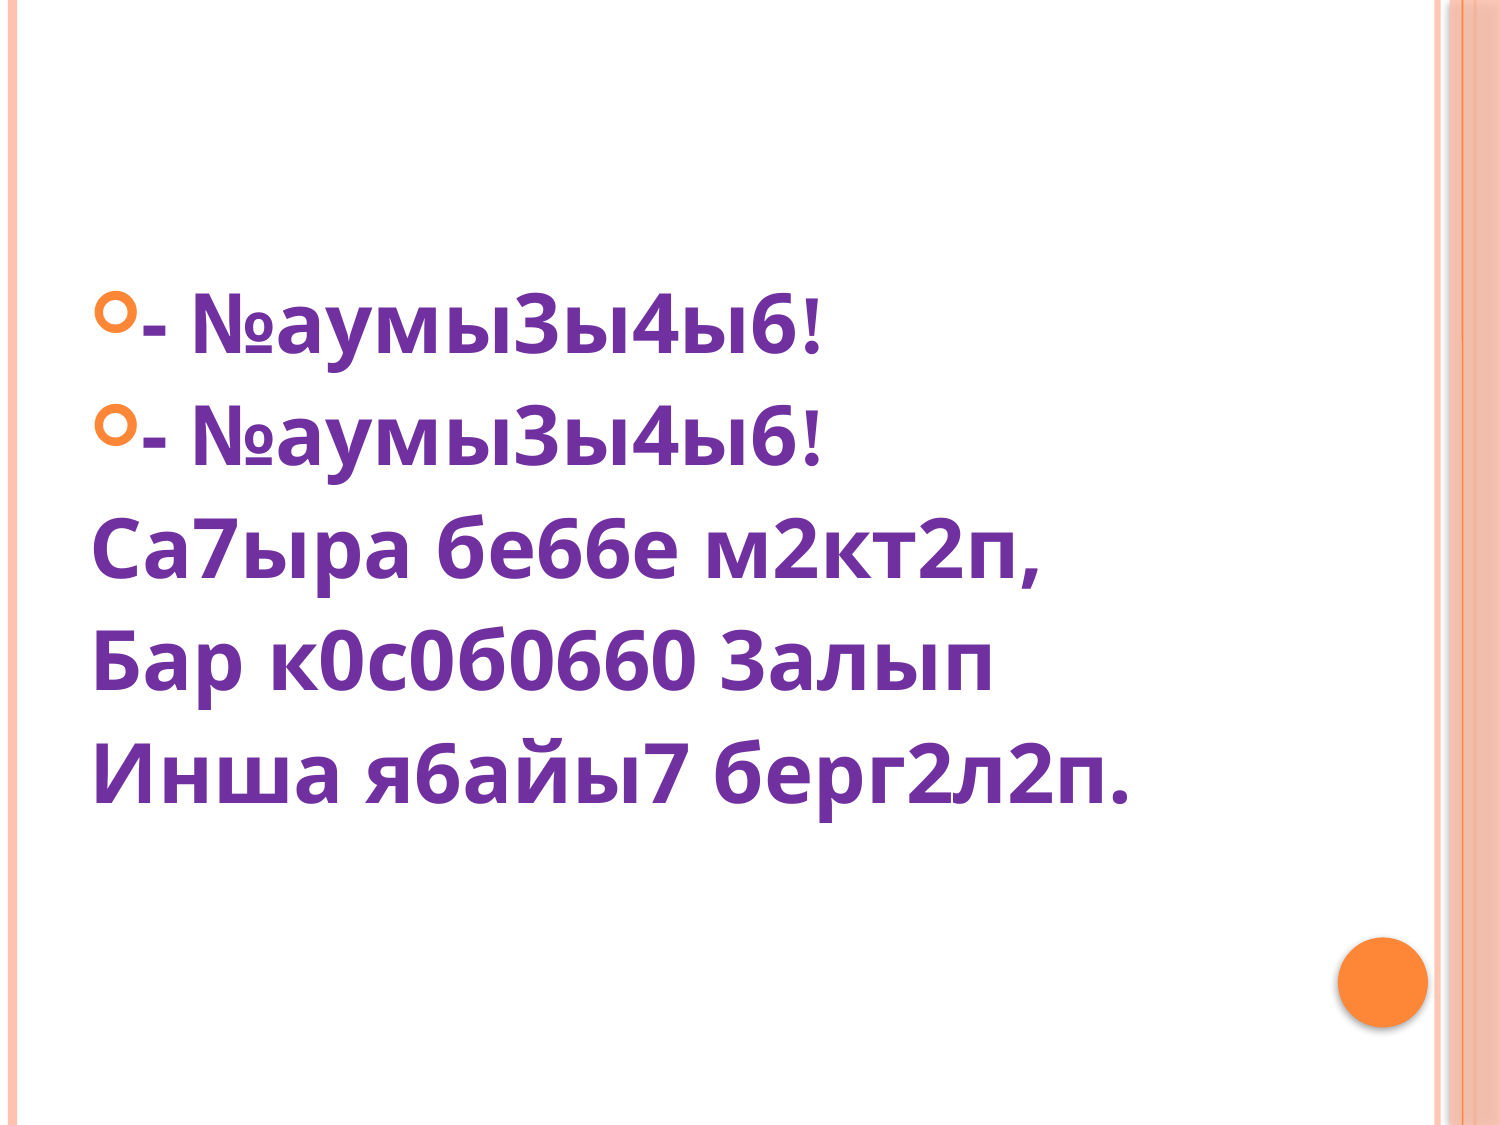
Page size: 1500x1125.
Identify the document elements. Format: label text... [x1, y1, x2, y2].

list - №аумы3ы4ы6! - №аумы3ы4ы6! Са7ыра бе66е м2кт2п, Бар к0с0б0660 3алып Инша я6айы7 берг2л2п. [75, 262, 1300, 1062]
